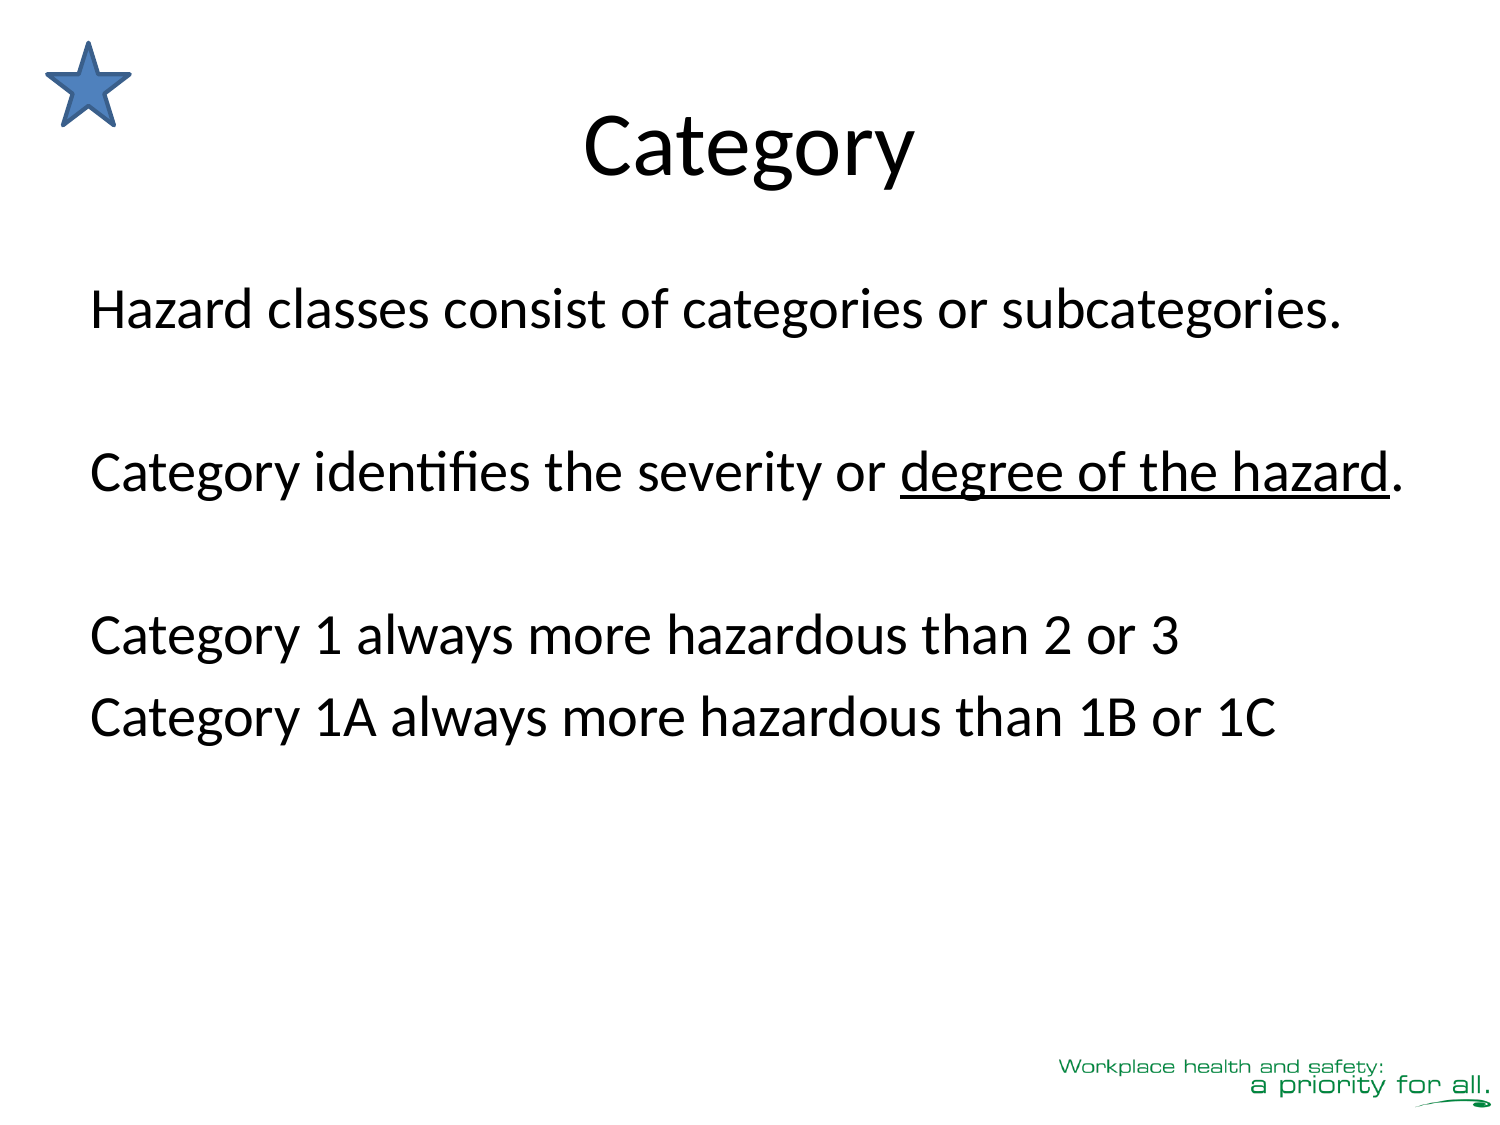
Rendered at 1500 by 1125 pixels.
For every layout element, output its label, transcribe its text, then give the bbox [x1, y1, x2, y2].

picture [1049, 1046, 1500, 1118]
list Hazard classes consist of categories or subcategories. Category identifies the severity or degree of the hazard. Category 1 always more hazardous than 2 or 3 Category 1A always more hazardous than 1B or 1C [75, 262, 1436, 1005]
title Category [75, 45, 1425, 233]
text_box [45, 40, 132, 128]
